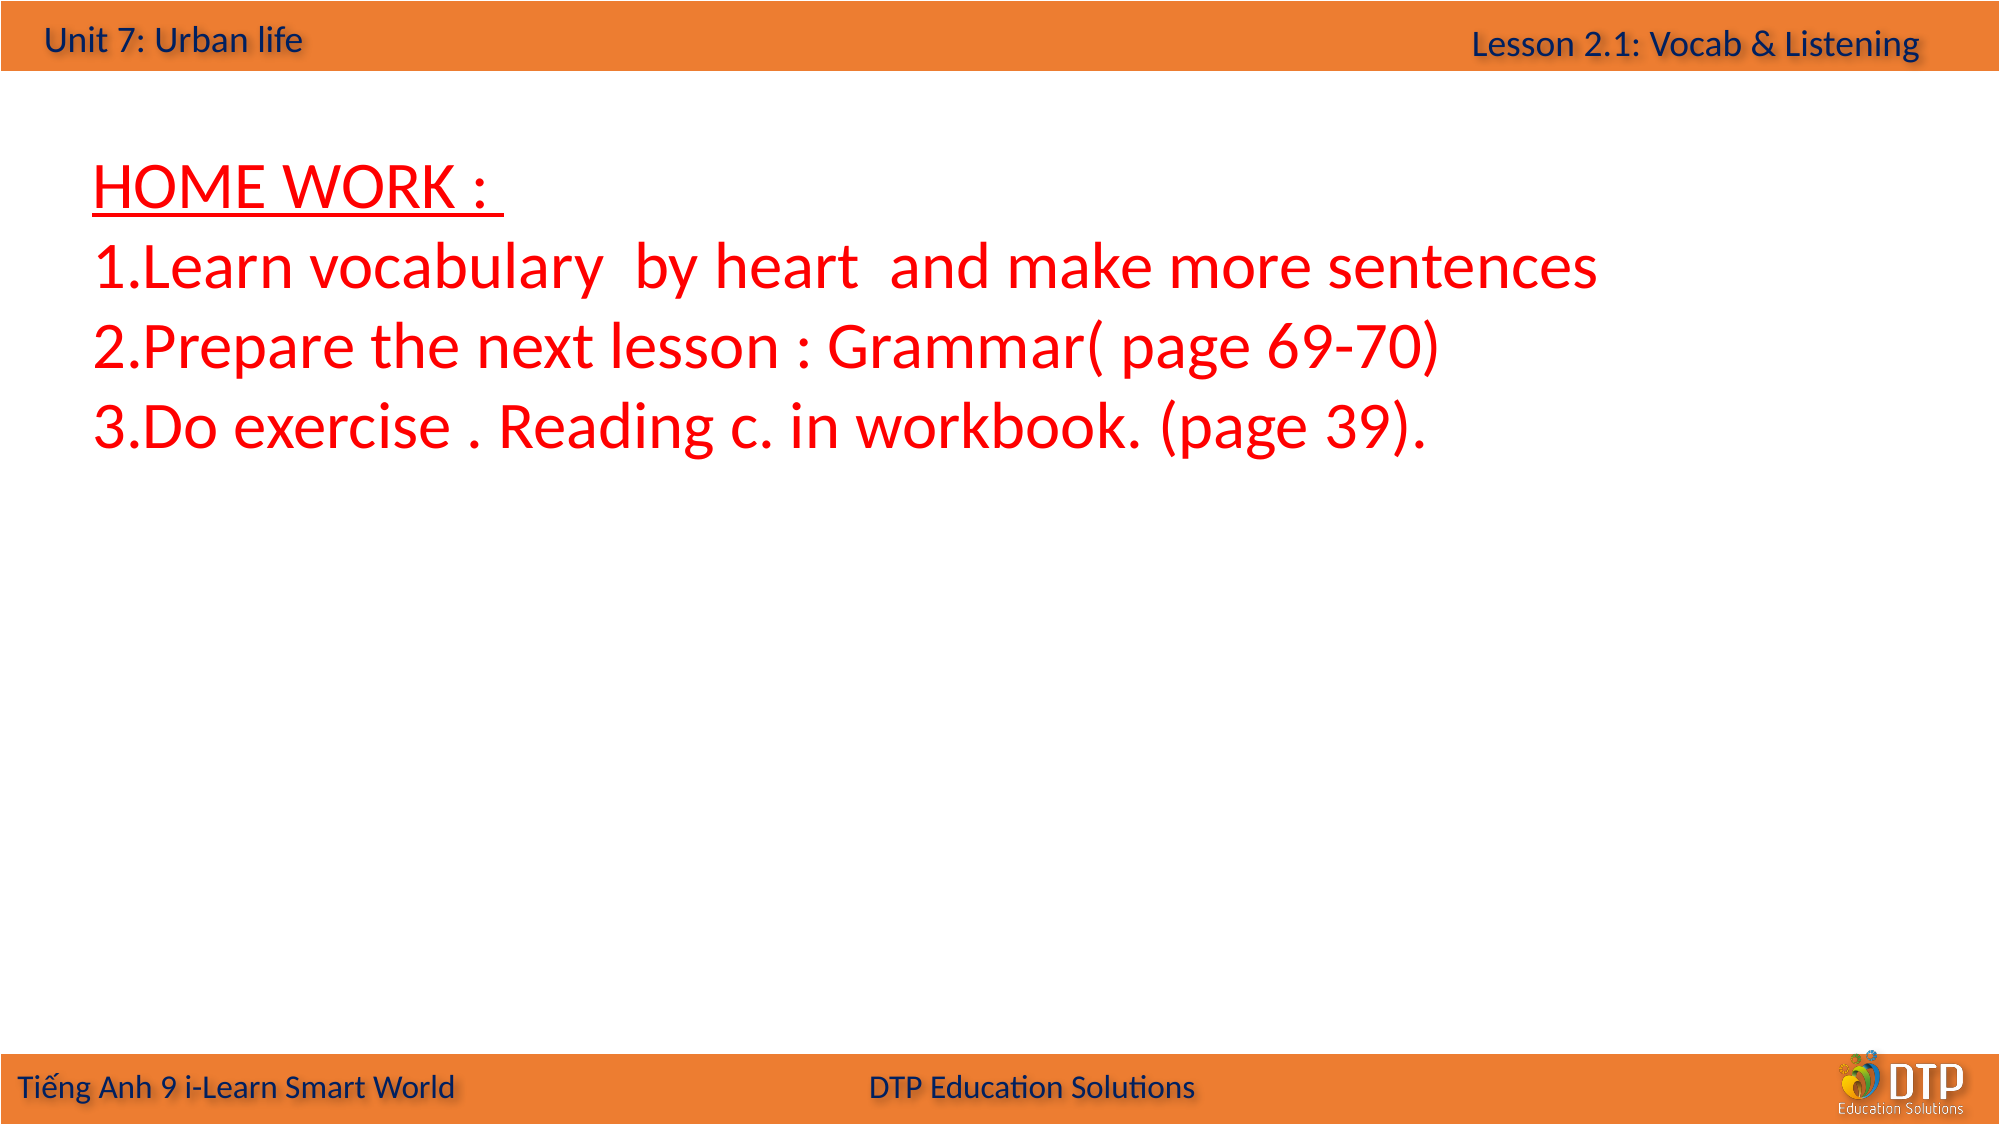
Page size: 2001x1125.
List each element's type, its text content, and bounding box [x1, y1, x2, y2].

text_box HOME WORK : 1.Learn vocabulary by heart and make more sentences 2.Prepare the next lesson : Grammar( page 69-70) 3.Do exercise . Reading c. in workbook. (page 39). [77, 134, 1741, 469]
picture [1839, 1050, 1963, 1114]
